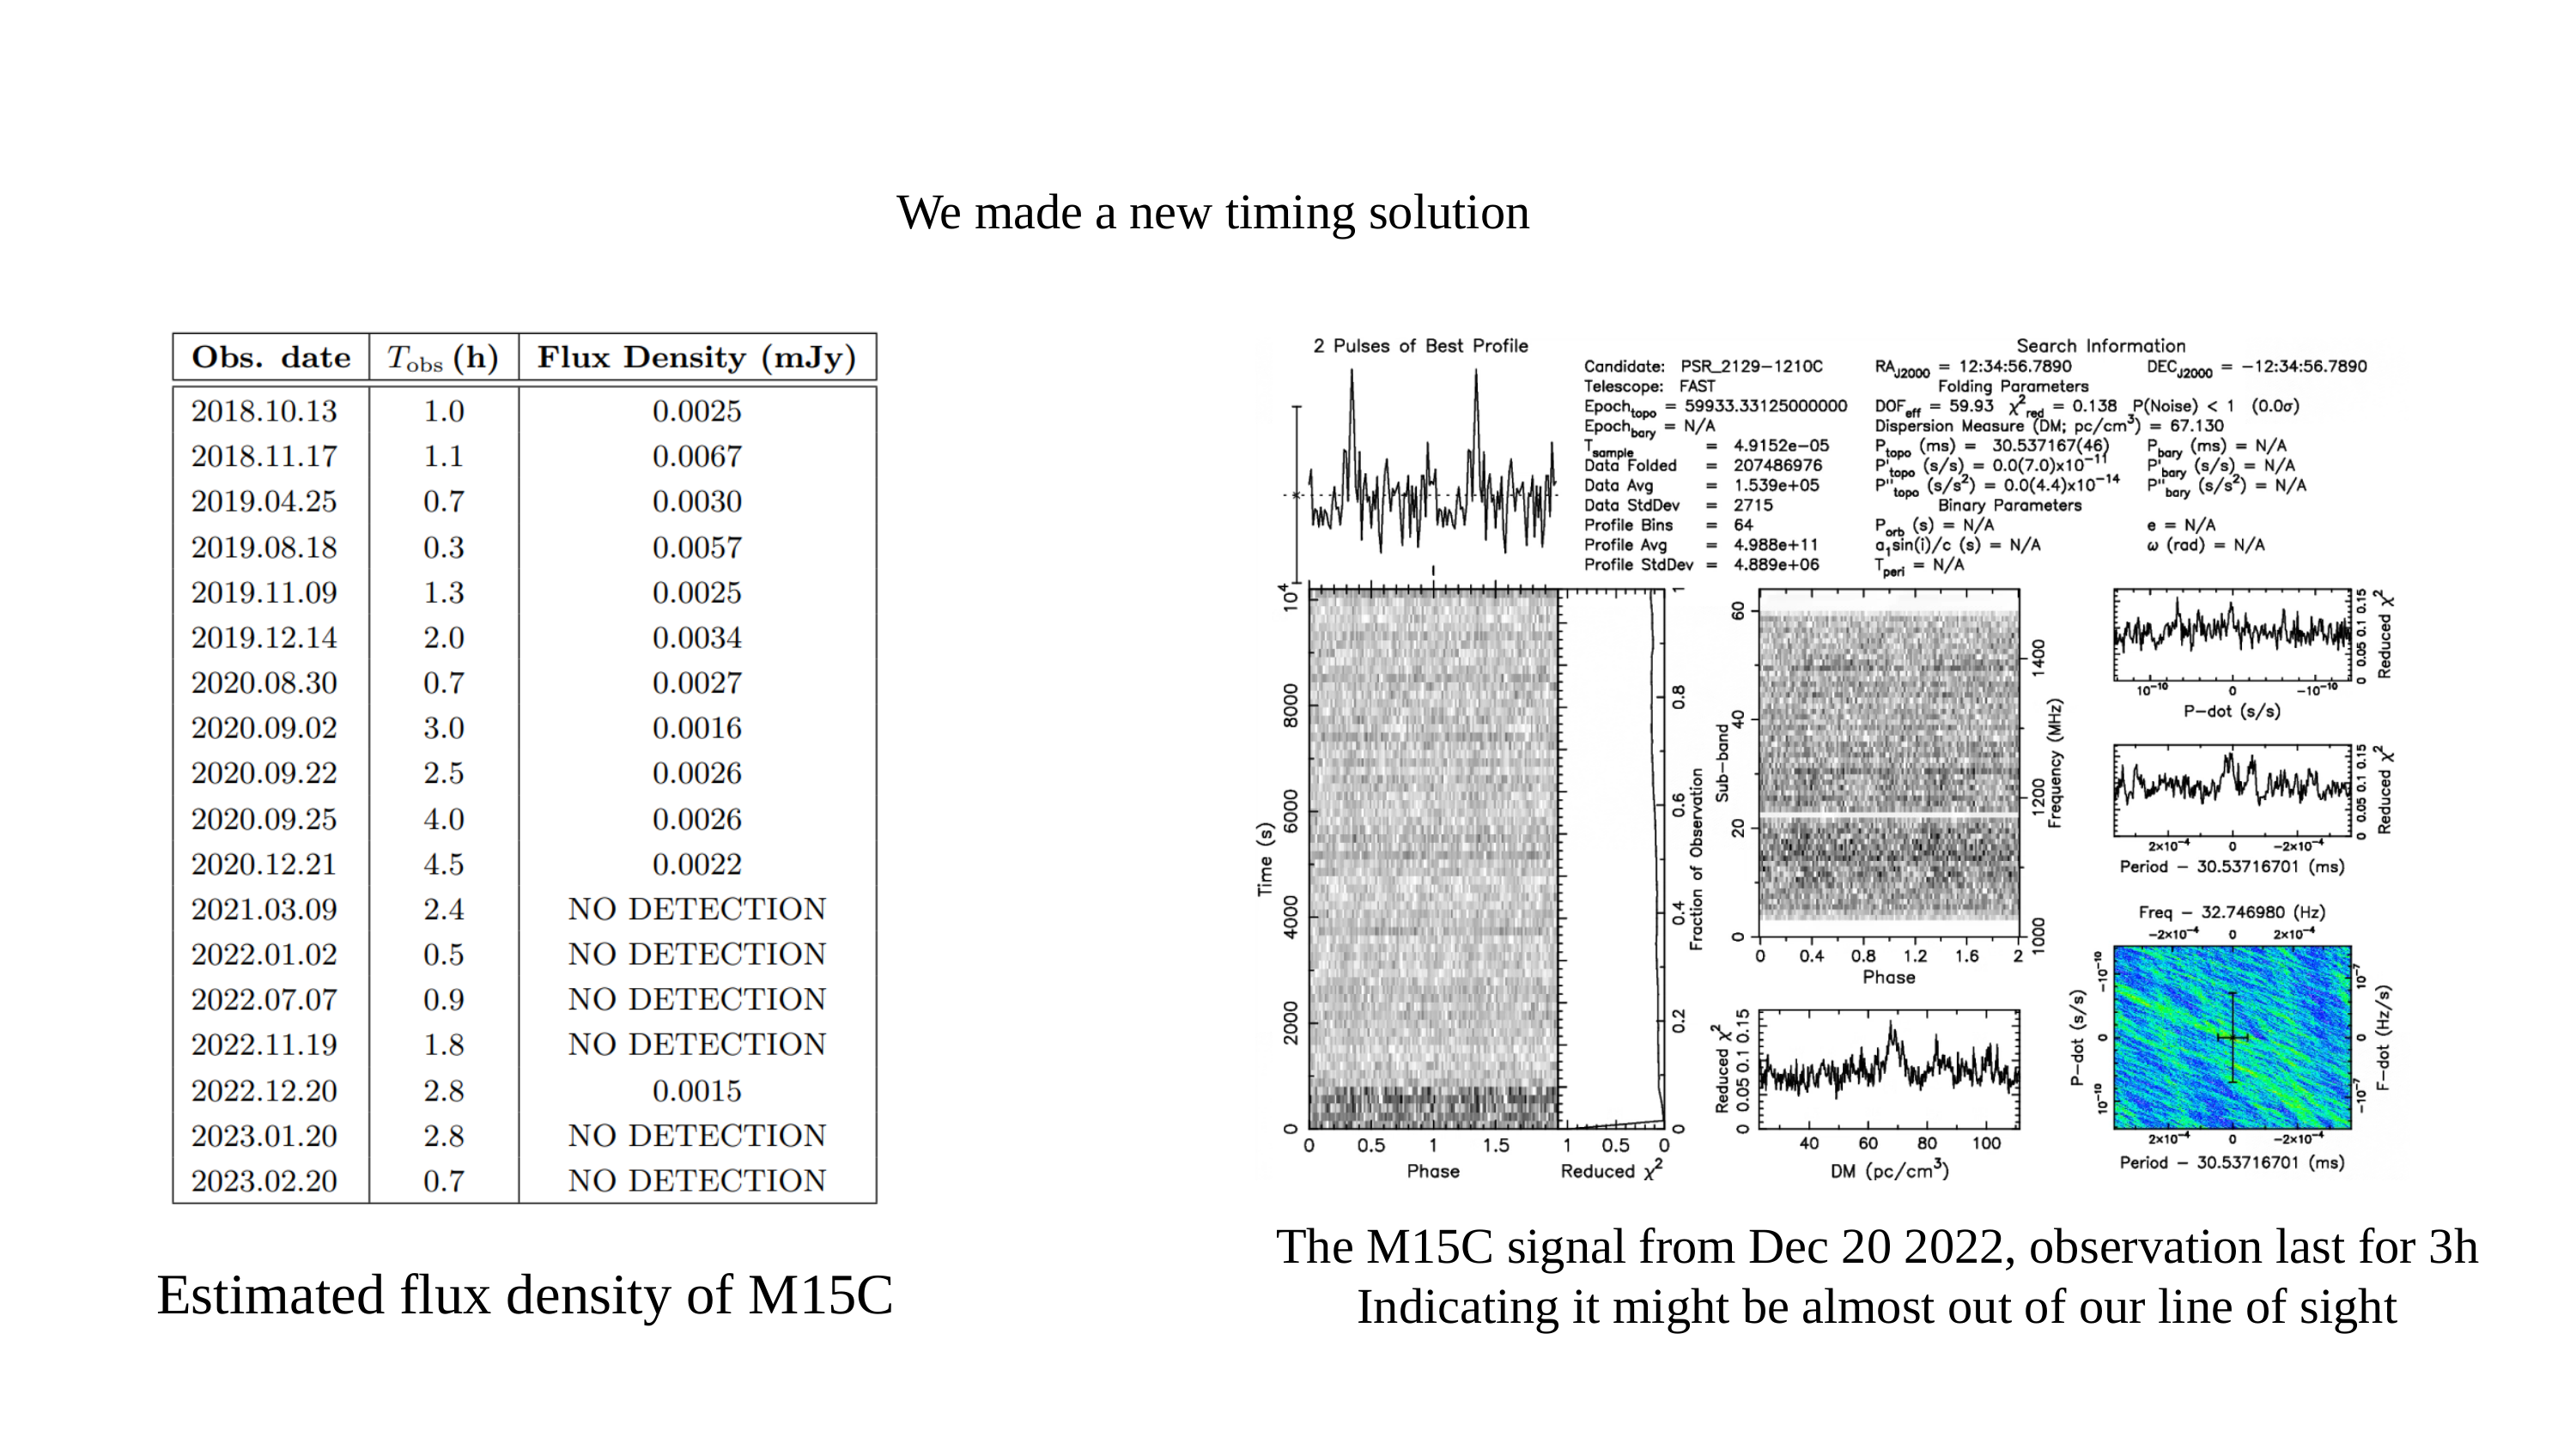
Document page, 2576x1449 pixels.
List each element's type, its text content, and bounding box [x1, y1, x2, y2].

picture [1255, 337, 2410, 1180]
text_box We made a new timing solution [884, 172, 1557, 246]
text_box Estimated flux density of M15C [143, 1250, 909, 1331]
picture [163, 316, 890, 1214]
text_box The M15C signal from Dec 20 2022, observation last for 3h Indicating it might be almost out of our line of sight [1263, 1207, 2493, 1340]
